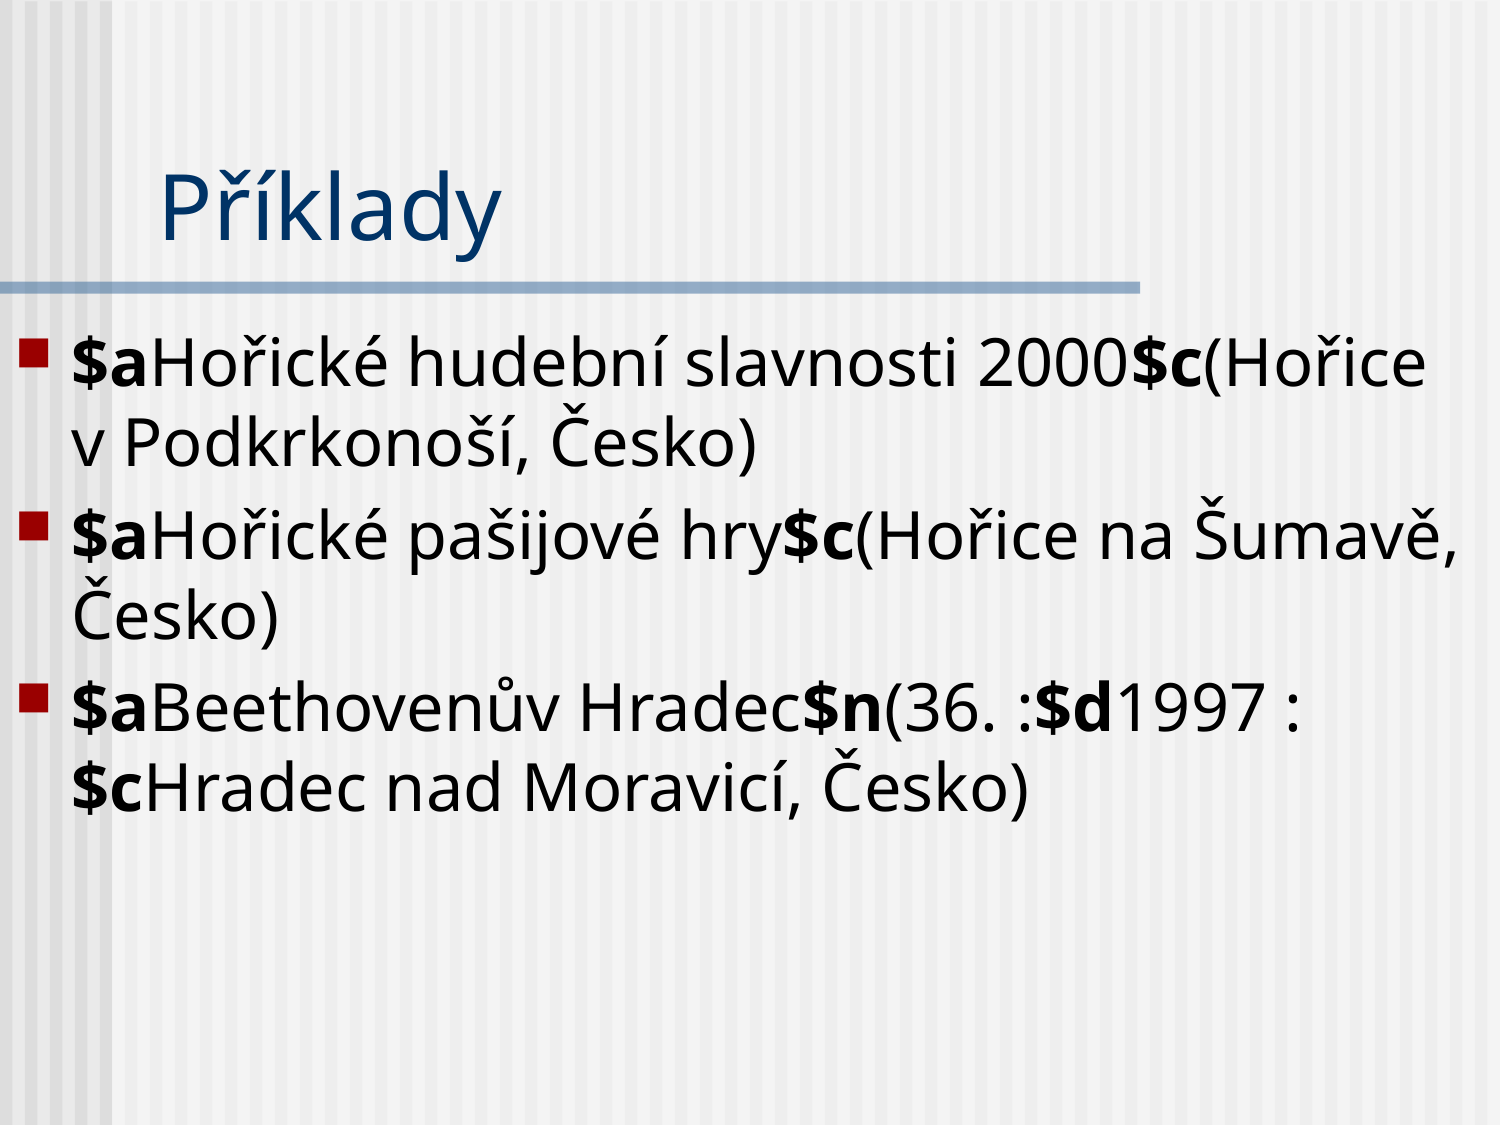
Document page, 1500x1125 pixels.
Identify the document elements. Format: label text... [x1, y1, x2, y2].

list $aHořické hudební slavnosti 2000$c(Hořice v Podkrkonoší, Česko) $aHořické pašijové hry$c(Hořice na Šumavě, Česko) $aBeethovenův Hradec$n(36. :$d1997 : $cHradec nad Moravicí, Česko) [0, 312, 1500, 1125]
title Příklady [142, 141, 1482, 267]
